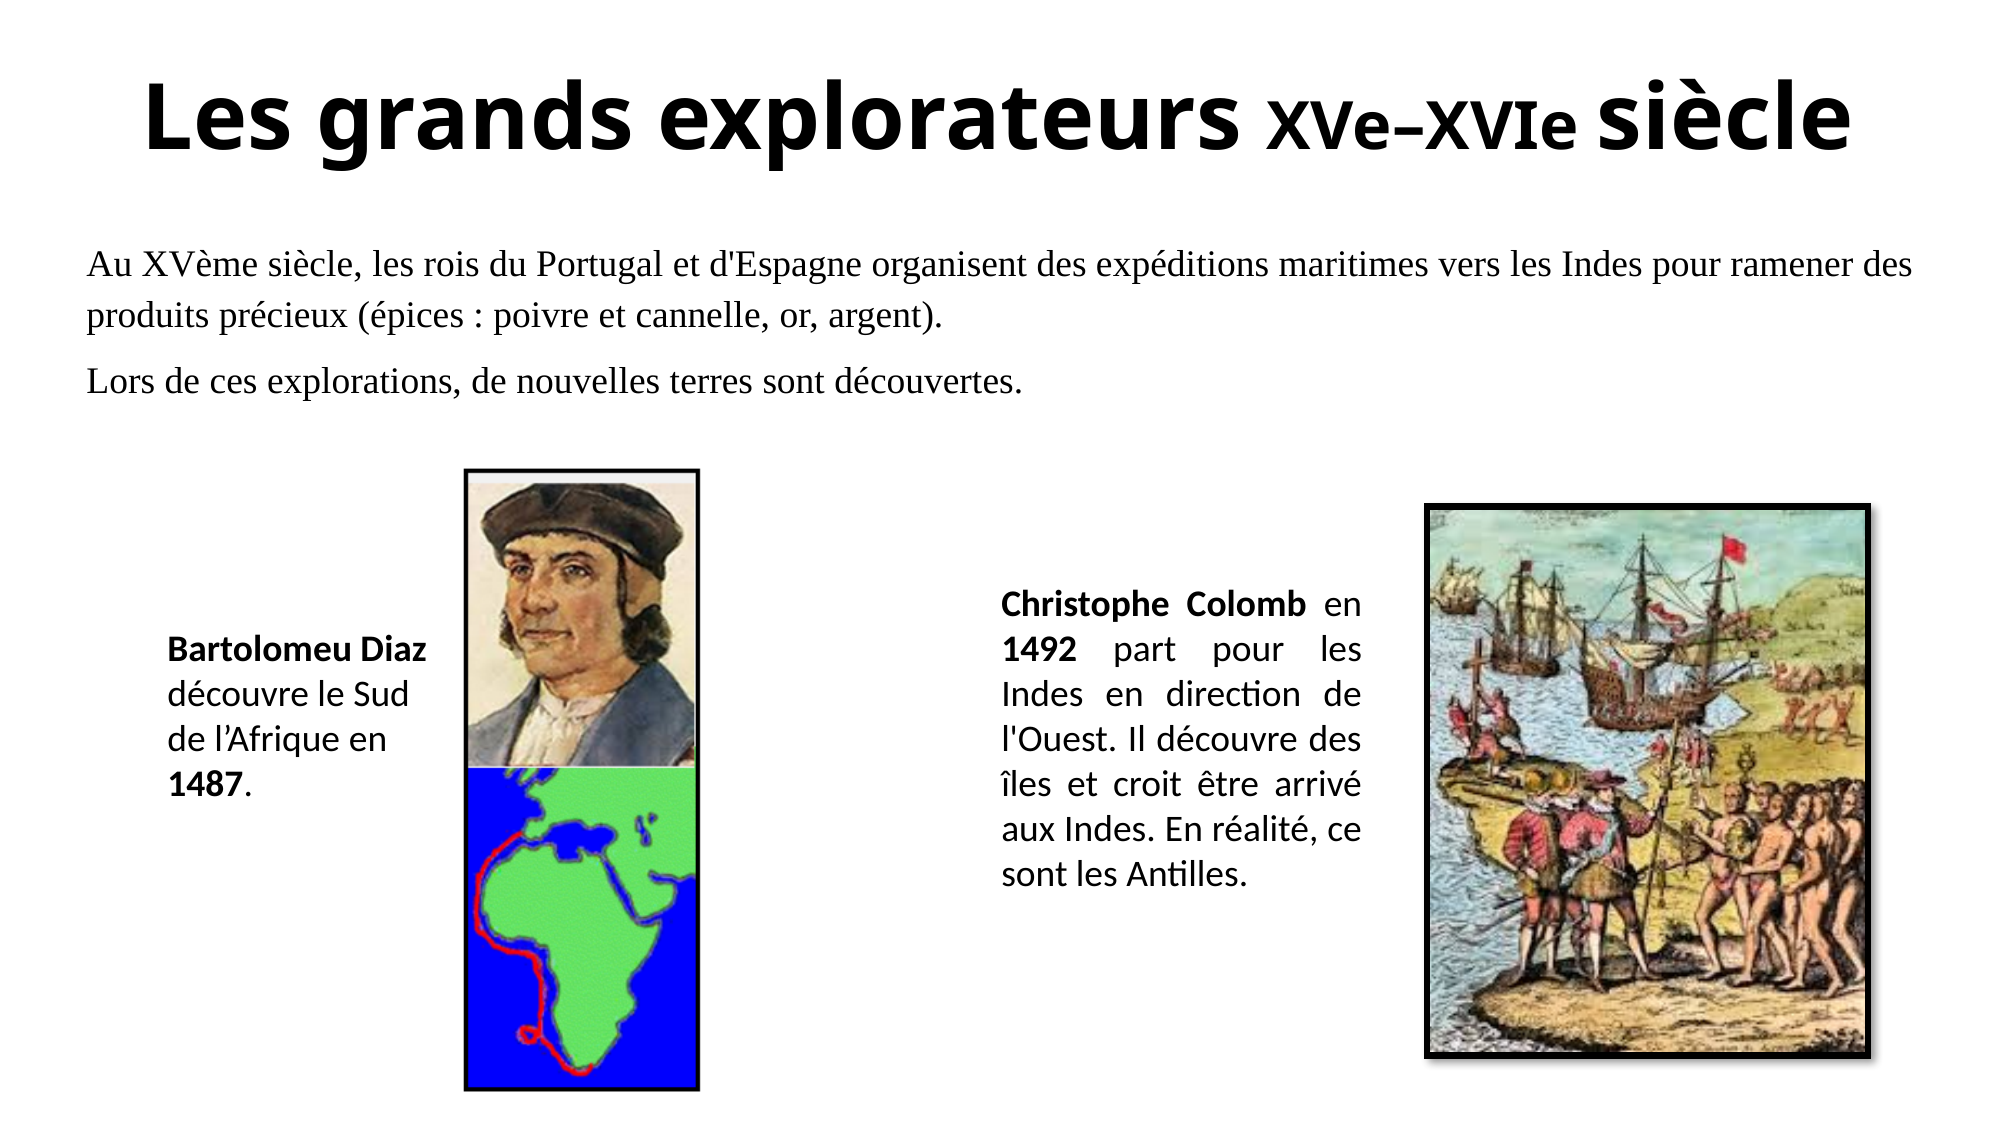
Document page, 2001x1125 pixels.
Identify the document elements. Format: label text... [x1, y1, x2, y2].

text_box Au XVème siècle, les rois du Portugal et d'Espagne organisent des expéditions maritimes vers les Indes pour ramener des produits précieux (épices : poivre et cannelle, or, argent). Lors de ces explorations, de nouvelles terres sont découvertes. [71, 224, 1932, 409]
text_box Bartolomeu Diaz découvre le Sud de l’Afrique en 1487. [152, 616, 454, 812]
text_box Christophe Colomb en 1492 part pour les Indes en direction de l'Ouest. Il découvre des îles et croit être arrivé aux Indes. En réalité, ce sont les Antilles. [986, 571, 1377, 902]
picture [454, 456, 716, 1106]
title Les grands explorateurs XVe–XVIe siècle [126, 30, 1902, 210]
picture [1430, 509, 1865, 1053]
